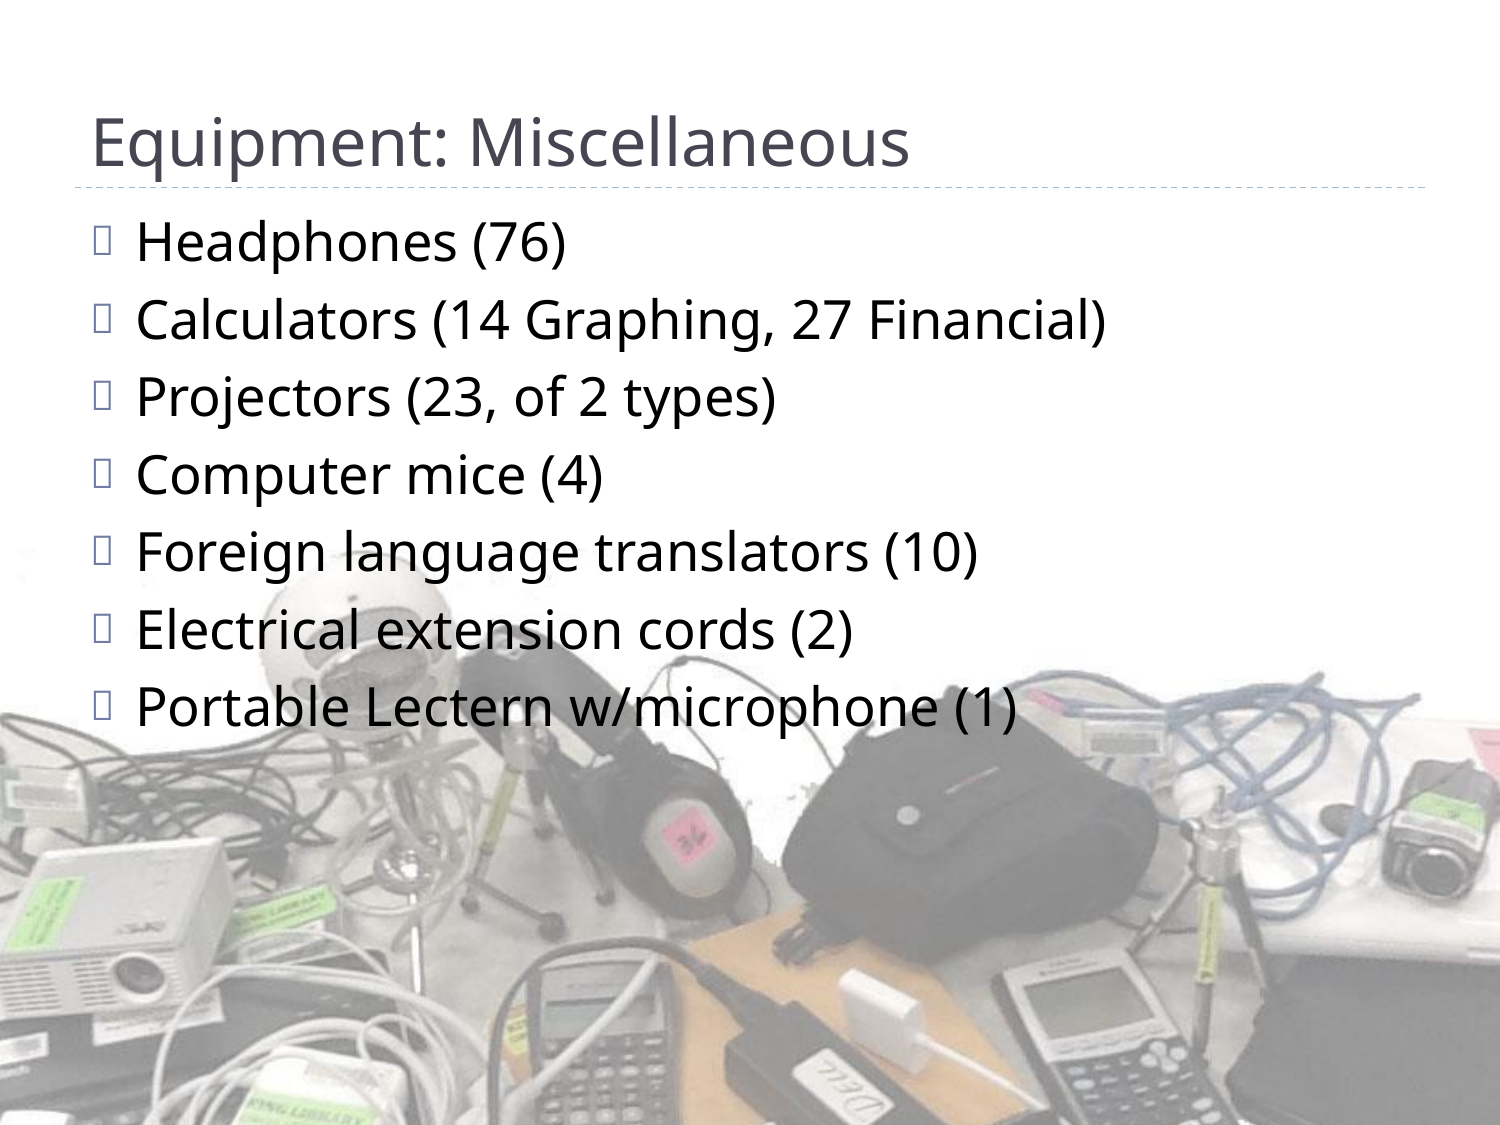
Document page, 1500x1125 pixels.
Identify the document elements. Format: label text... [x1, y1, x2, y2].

picture [0, 549, 1500, 1125]
title Equipment: Miscellaneous [75, 24, 1425, 188]
list Headphones (76) Calculators (14 Graphing, 27 Financial) Projectors (23, of 2 types) Computer mice (4) Foreign language translators (10) Electrical extension cords (2) Portable Lectern w/microphone (1) [75, 200, 1425, 548]
